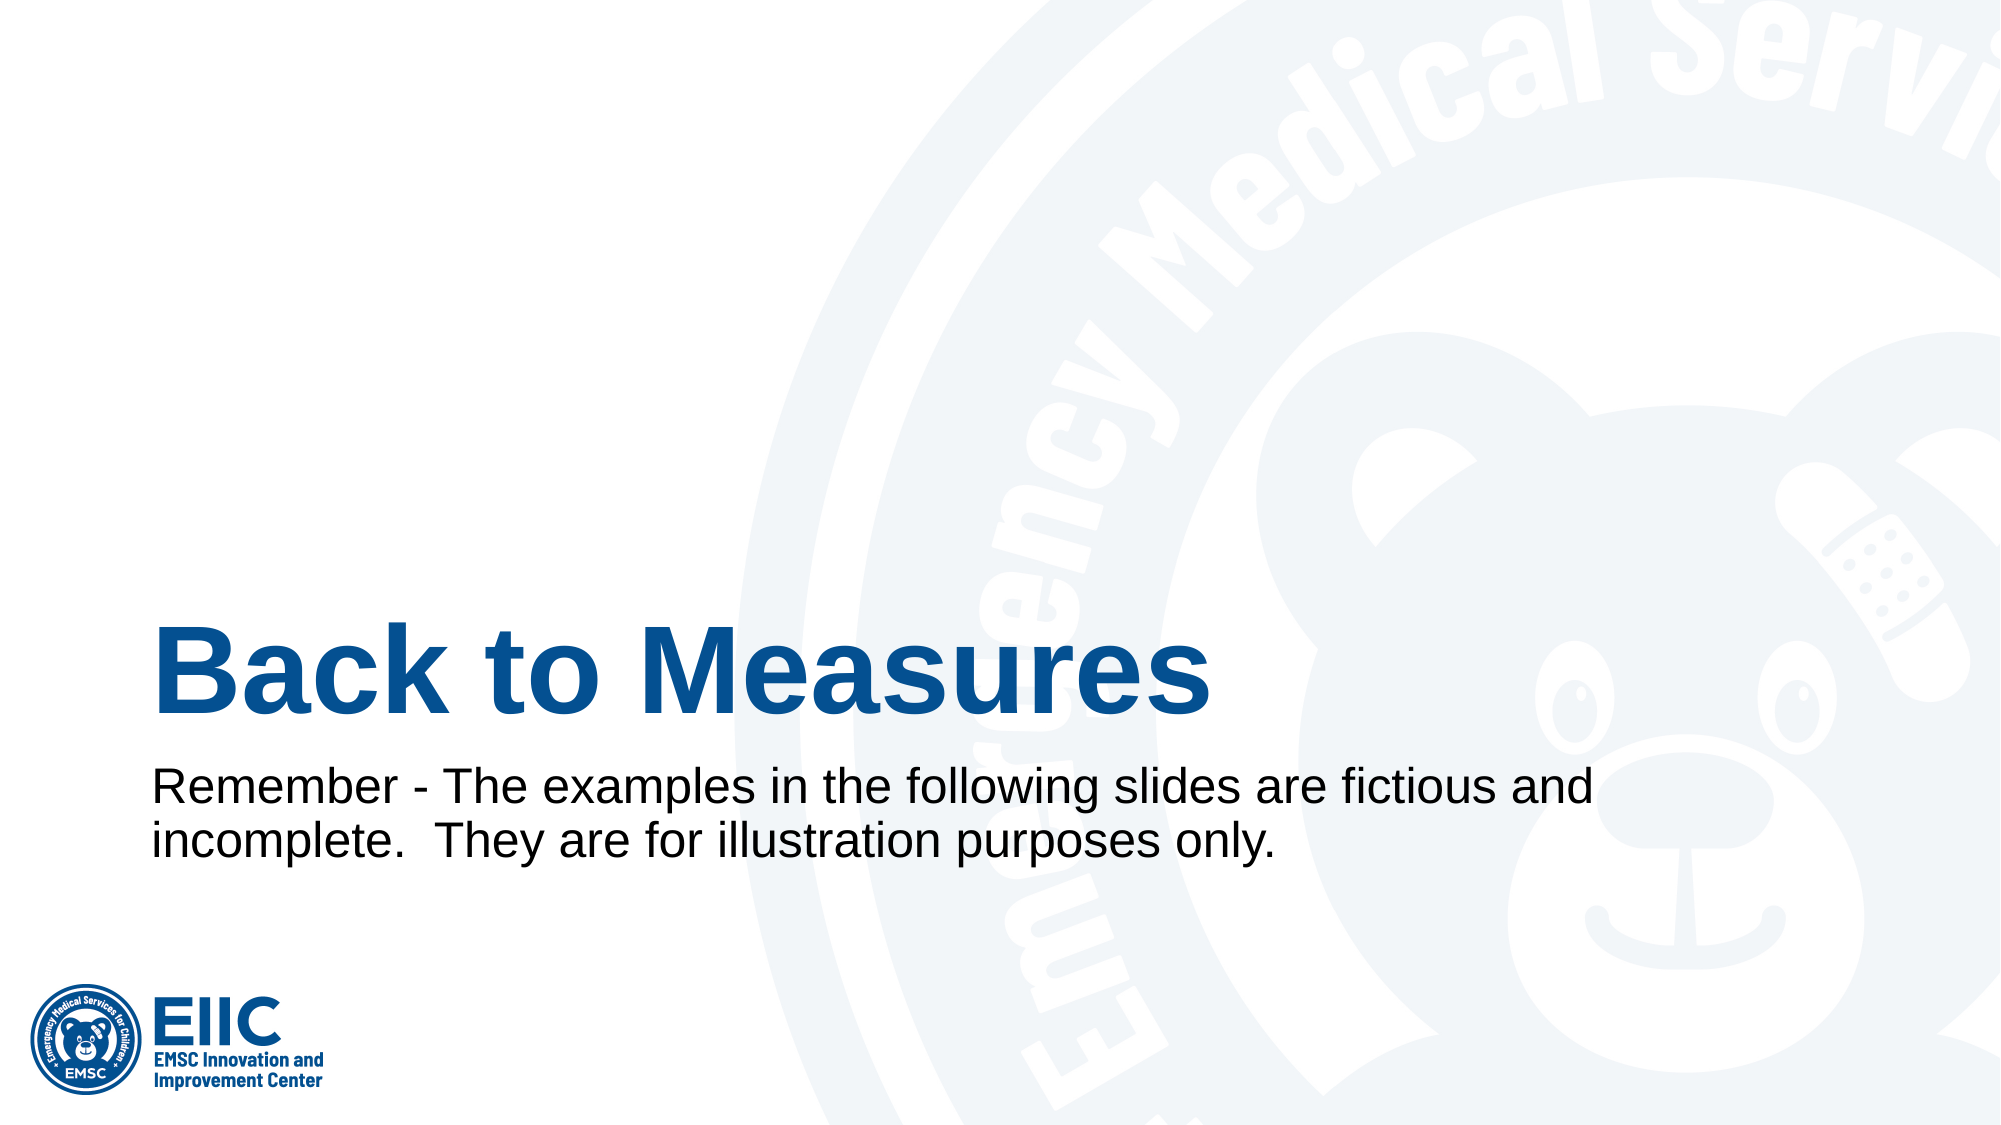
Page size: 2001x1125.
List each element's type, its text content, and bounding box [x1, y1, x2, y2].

list Remember - The examples in the following slides are fictious and incomplete. They are for illustration purposes only. [136, 752, 1862, 999]
picture [0, 0, 2001, 1125]
title Back to Measures [136, 280, 1862, 749]
